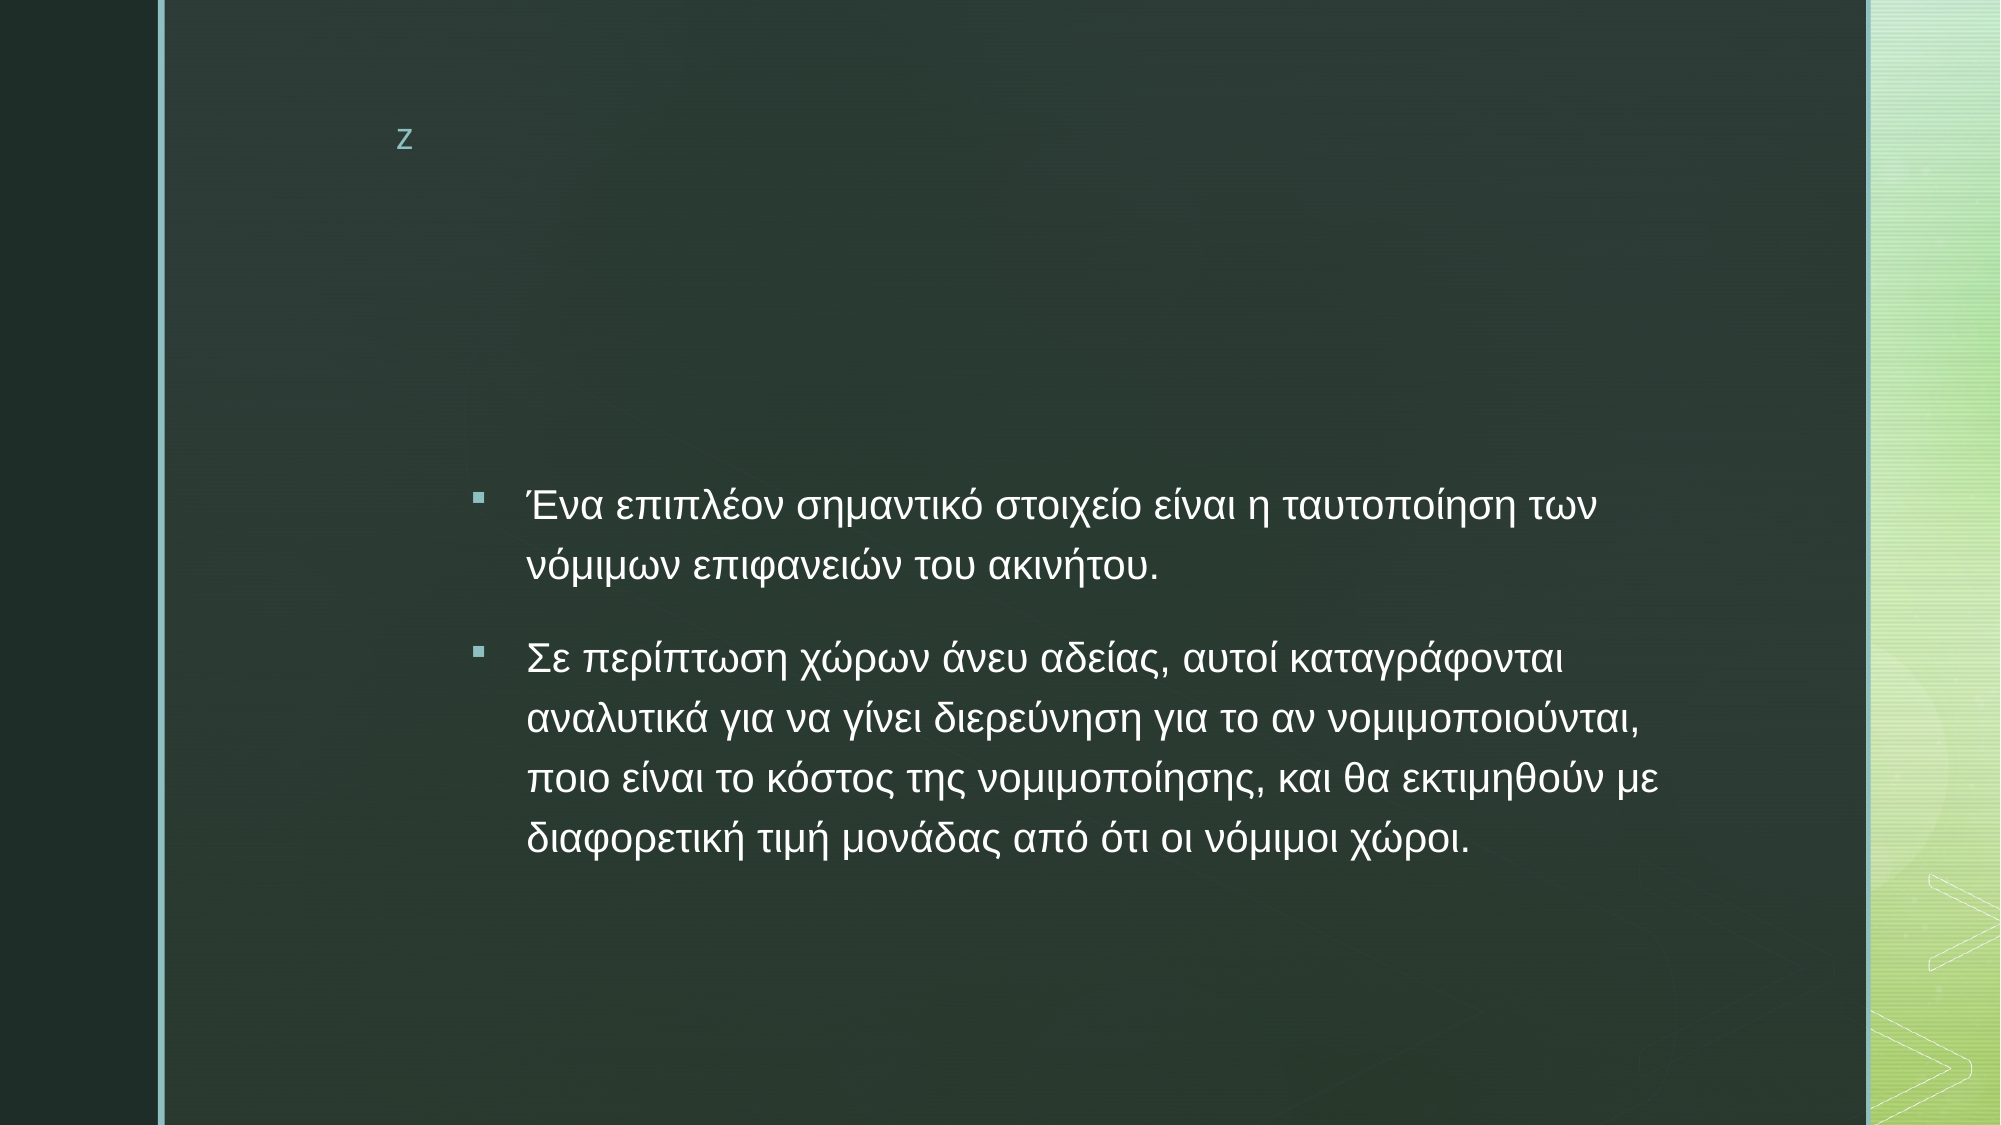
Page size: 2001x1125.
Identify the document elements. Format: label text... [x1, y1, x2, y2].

picture [1871, 0, 2001, 1125]
list Ένα επιπλέον σημαντικό στοιχείο είναι η ταυτοποίηση των νόμιμων επιφανειών του ακινήτου. Σε περίπτωση χώρων άνευ αδείας, αυτοί καταγράφονται αναλυτικά για να γίνει διερεύνηση για το αν νομιμοποιούνται, ποιο είναι το κόστος της νομιμοποίησης, και θα εκτιμηθούν με διαφορετική τιμή μονάδας από ότι οι νόμιμοι χώροι. [454, 336, 1734, 993]
